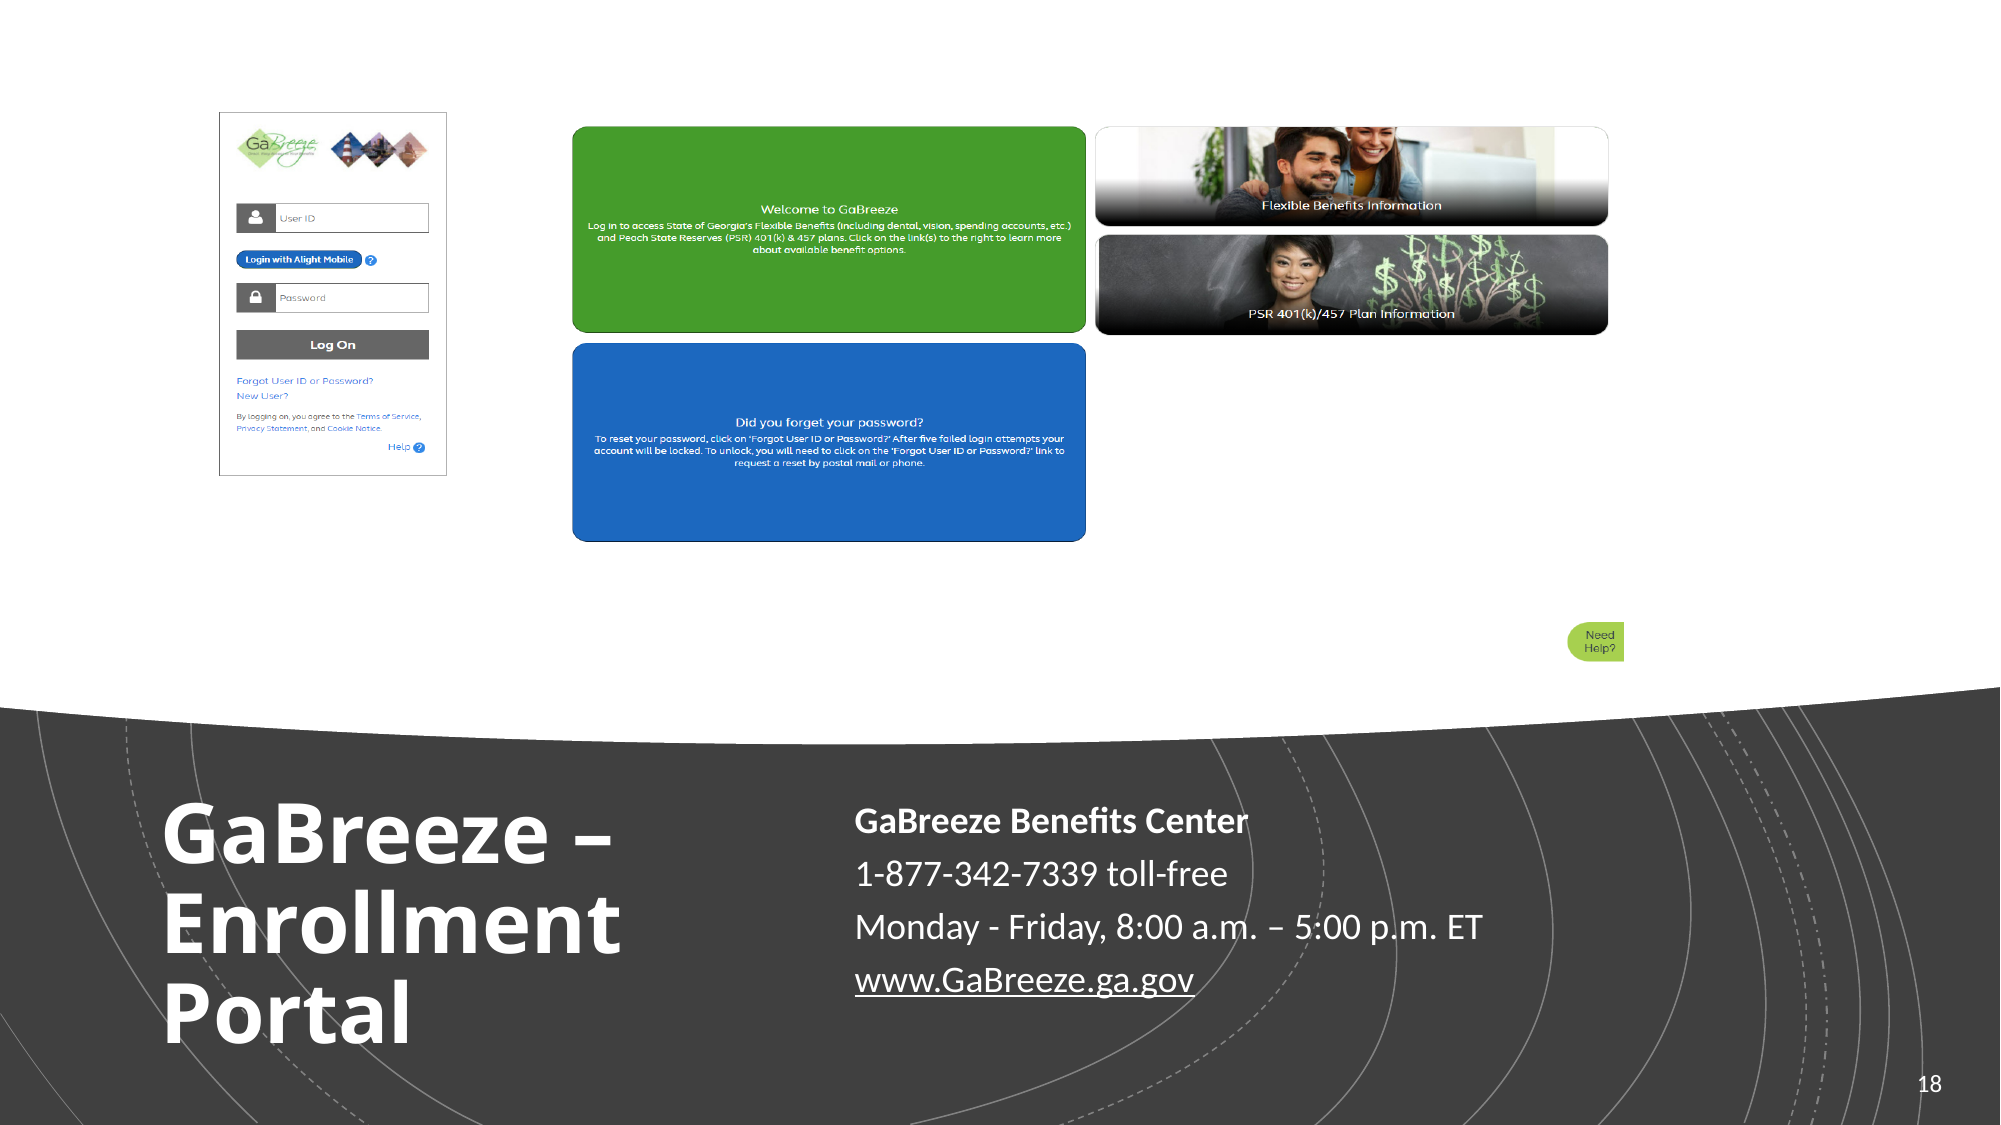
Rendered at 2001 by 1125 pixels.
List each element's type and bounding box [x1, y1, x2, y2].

picture [214, 110, 1624, 662]
text_box [0, 0, 1999, 1125]
